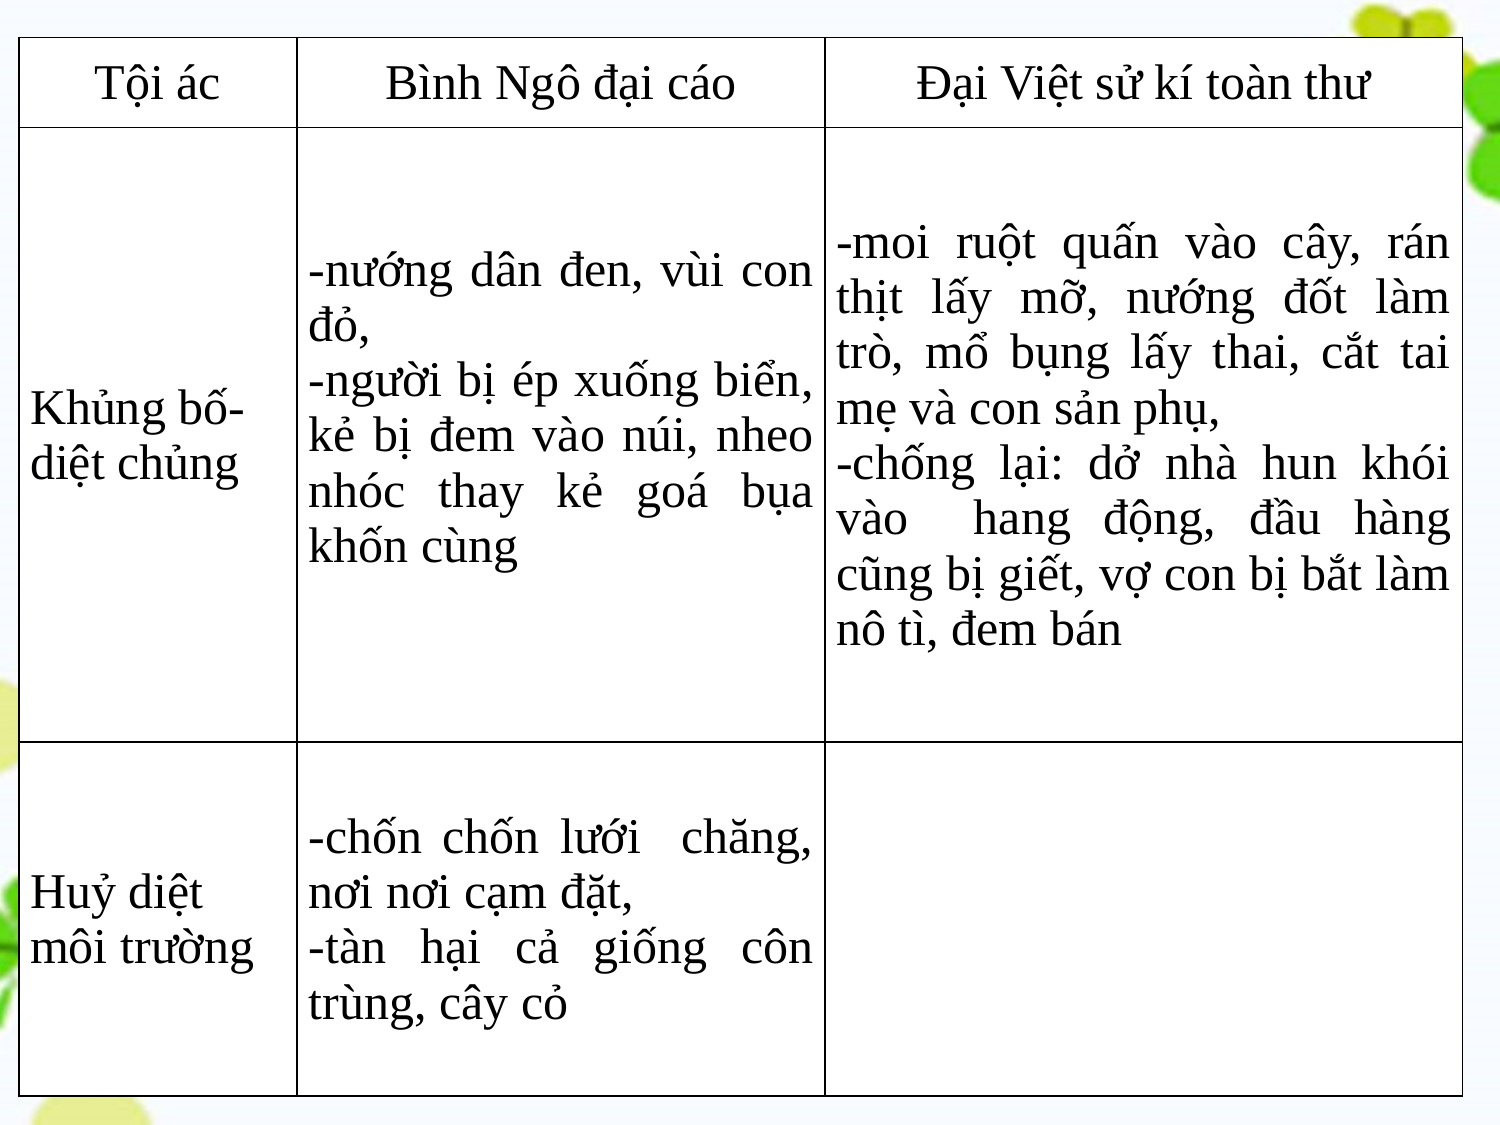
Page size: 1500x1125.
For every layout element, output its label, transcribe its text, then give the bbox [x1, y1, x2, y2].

picture [0, 0, 1500, 1125]
table_cell Khủng bố-diệt chủng [20, 128, 296, 741]
table_cell [826, 743, 1462, 1095]
table_cell Huỷ diệt môi trường [20, 743, 296, 1095]
table_header Bình Ngô đại cáo [298, 38, 824, 127]
table_header Tội ác [20, 38, 296, 127]
table_cell -chốn chốn lưới chăng, nơi nơi cạm đặt, -tàn hại cả giống côn trùng, cây cỏ [298, 743, 824, 1095]
table_cell -nướng dân đen, vùi con đỏ, -người bị ép xuống biển, kẻ bị đem vào núi, nheo nhóc thay kẻ goá bụa khốn cùng [298, 128, 824, 741]
table_cell -moi ruột quấn vào cây, rán thịt lấy mỡ, nướng đốt làm trò, mổ bụng lấy thai, cắt tai mẹ và con sản phụ, -chống lại: dở nhà hun khói vào hang động, đầu hàng cũng bị giết, vợ con bị bắt làm nô tì, đem bán [826, 128, 1462, 741]
table_header Đại Việt sử kí toàn thư [826, 38, 1462, 127]
